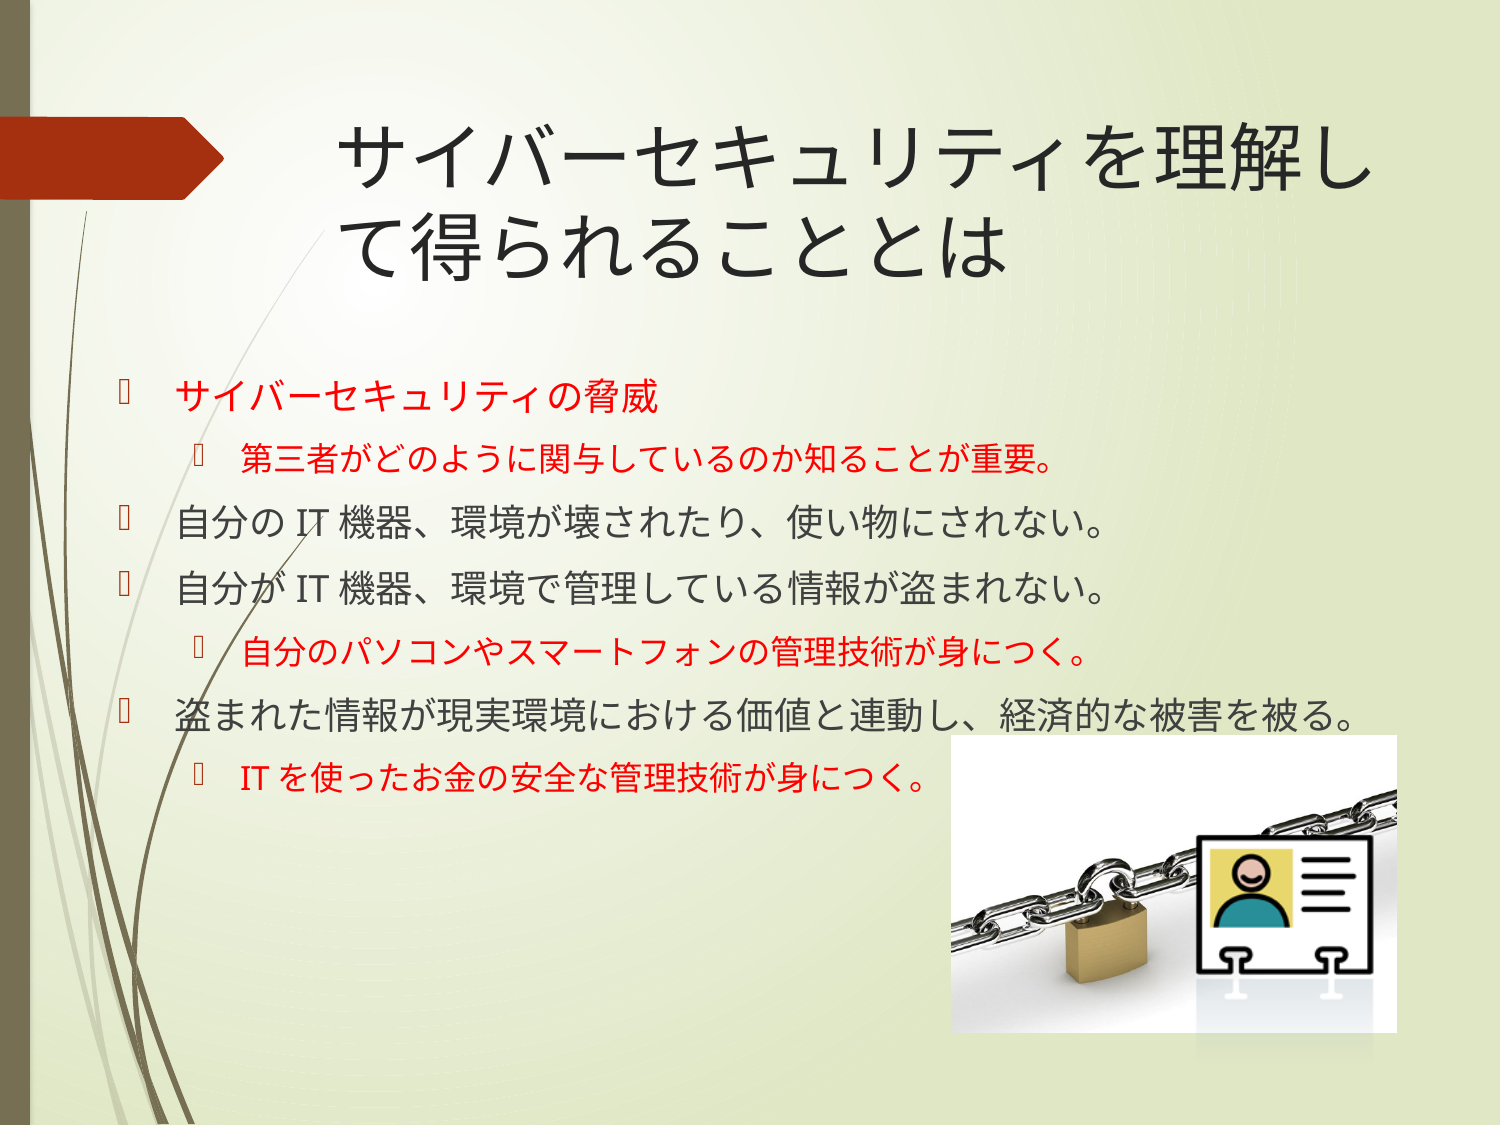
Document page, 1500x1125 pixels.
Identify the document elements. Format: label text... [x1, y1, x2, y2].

list サイバーセキュリティの脅威 第三者がどのように関与しているのか知ることが重要。 自分のIT機器、環境が壊されたり、使い物にされない。 自分がIT機器、環境で管理している情報が盗まれない。 自分のパソコンやスマートフォンの管理技術が身につく。 盗まれた情報が現実環境における価値と連動し、経済的な被害を被る。 ITを使ったお金の安全な管理技術が身につく。 [103, 365, 1397, 1072]
picture [951, 735, 1429, 1073]
title サイバーセキュリティを理解して得られることとは [319, 102, 1400, 313]
